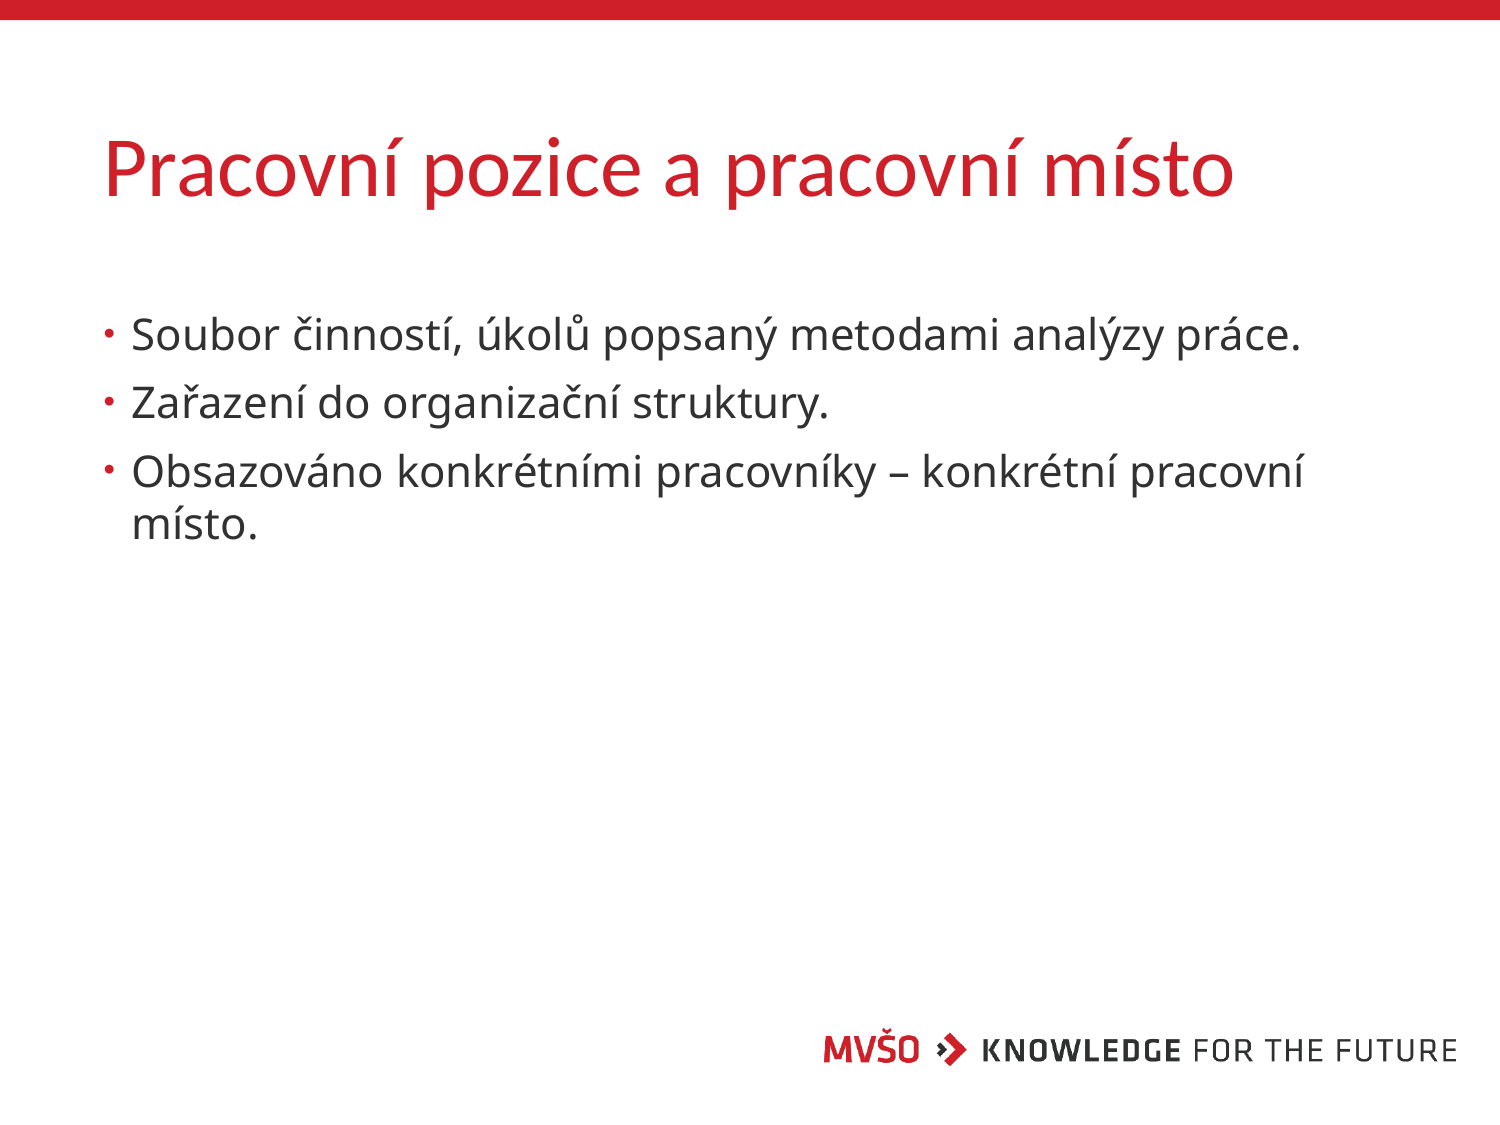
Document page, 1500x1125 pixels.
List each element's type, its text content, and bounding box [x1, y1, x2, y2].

picture [824, 1028, 1456, 1066]
list Soubor činností, úkolů popsaný metodami analýzy práce. Zařazení do organizační struktury. Obsazováno konkrétními pracovníky – konkrétní pracovní místo. [88, 299, 1412, 969]
title Pracovní pozice a pracovní místo [88, 59, 1412, 278]
